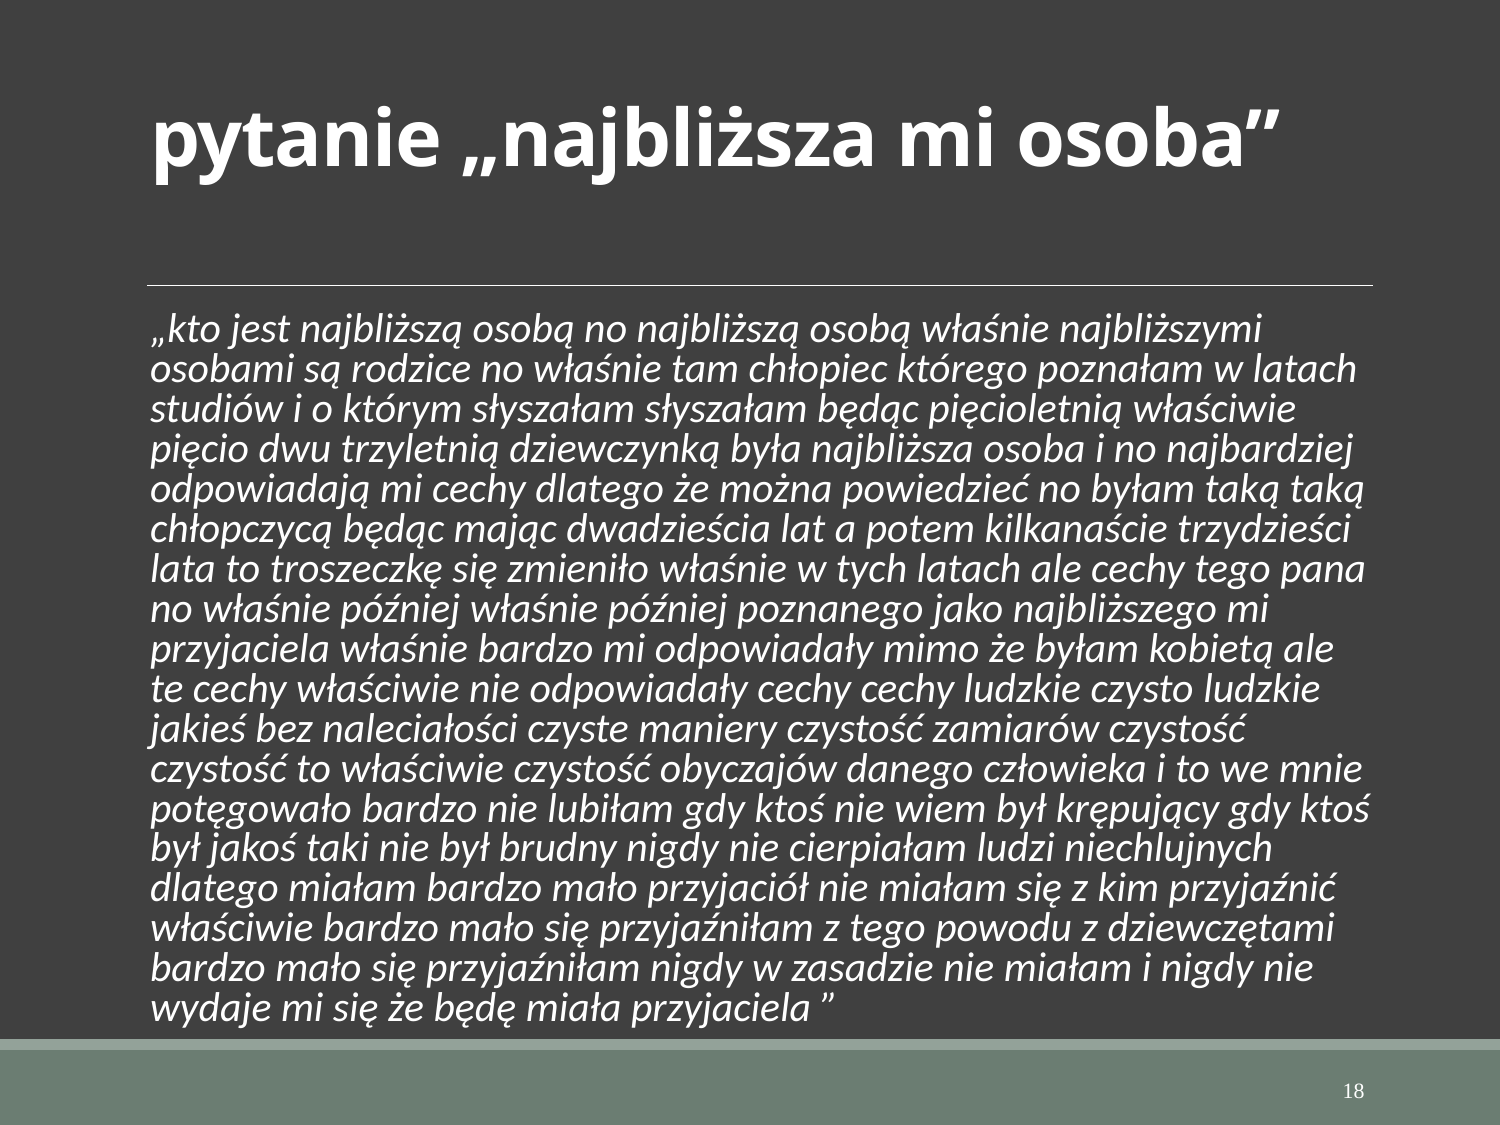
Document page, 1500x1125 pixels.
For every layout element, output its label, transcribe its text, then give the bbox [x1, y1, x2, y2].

title pytanie „najbliższa mi osoba” [135, 47, 1373, 285]
list „kto jest najbliższą osobą no najbliższą osobą właśnie najbliższymi osobami są rodzice no właśnie tam chłopiec którego poznałam w latach studiów i o którym słyszałam słyszałam będąc pięcioletnią właściwie pięcio dwu trzyletnią dziewczynką była najbliższa osoba i no najbardziej odpowiadają mi cechy dlatego że można powiedzieć no byłam taką taką chłopczycą będąc mając dwadzieścia lat a potem kilkanaście trzydzieści lata to troszeczkę się zmieniło właśnie w tych latach ale cechy tego pana no właśnie później właśnie później poznanego jako najbliższego mi przyjaciela właśnie bardzo mi odpowiadały mimo że byłam kobietą ale te cechy właściwie nie odpowiadały cechy cechy ludzkie czysto ludzkie jakieś bez naleciałości czyste maniery czystość zamiarów czystość czystość to właściwie czystość obyczajów danego człowieka i to we mnie potęgowało bardzo nie lubiłam gdy ktoś nie wiem był krępujący gdy ktoś był jakoś taki nie był brudny nigdy nie cierpiałam ludzi niechlujnych dlatego miałam bardzo mało przyjaciół nie miałam się z kim przyjaźnić właściwie bardzo mało się przyjaźniłam z tego powodu z dziewczętami bardzo mało się przyjaźniłam nigdy w zasadzie nie miałam i nigdy nie wydaje mi się że będę miała przyjaciela ” [135, 302, 1373, 963]
slide_number 18 [1218, 1059, 1380, 1120]
